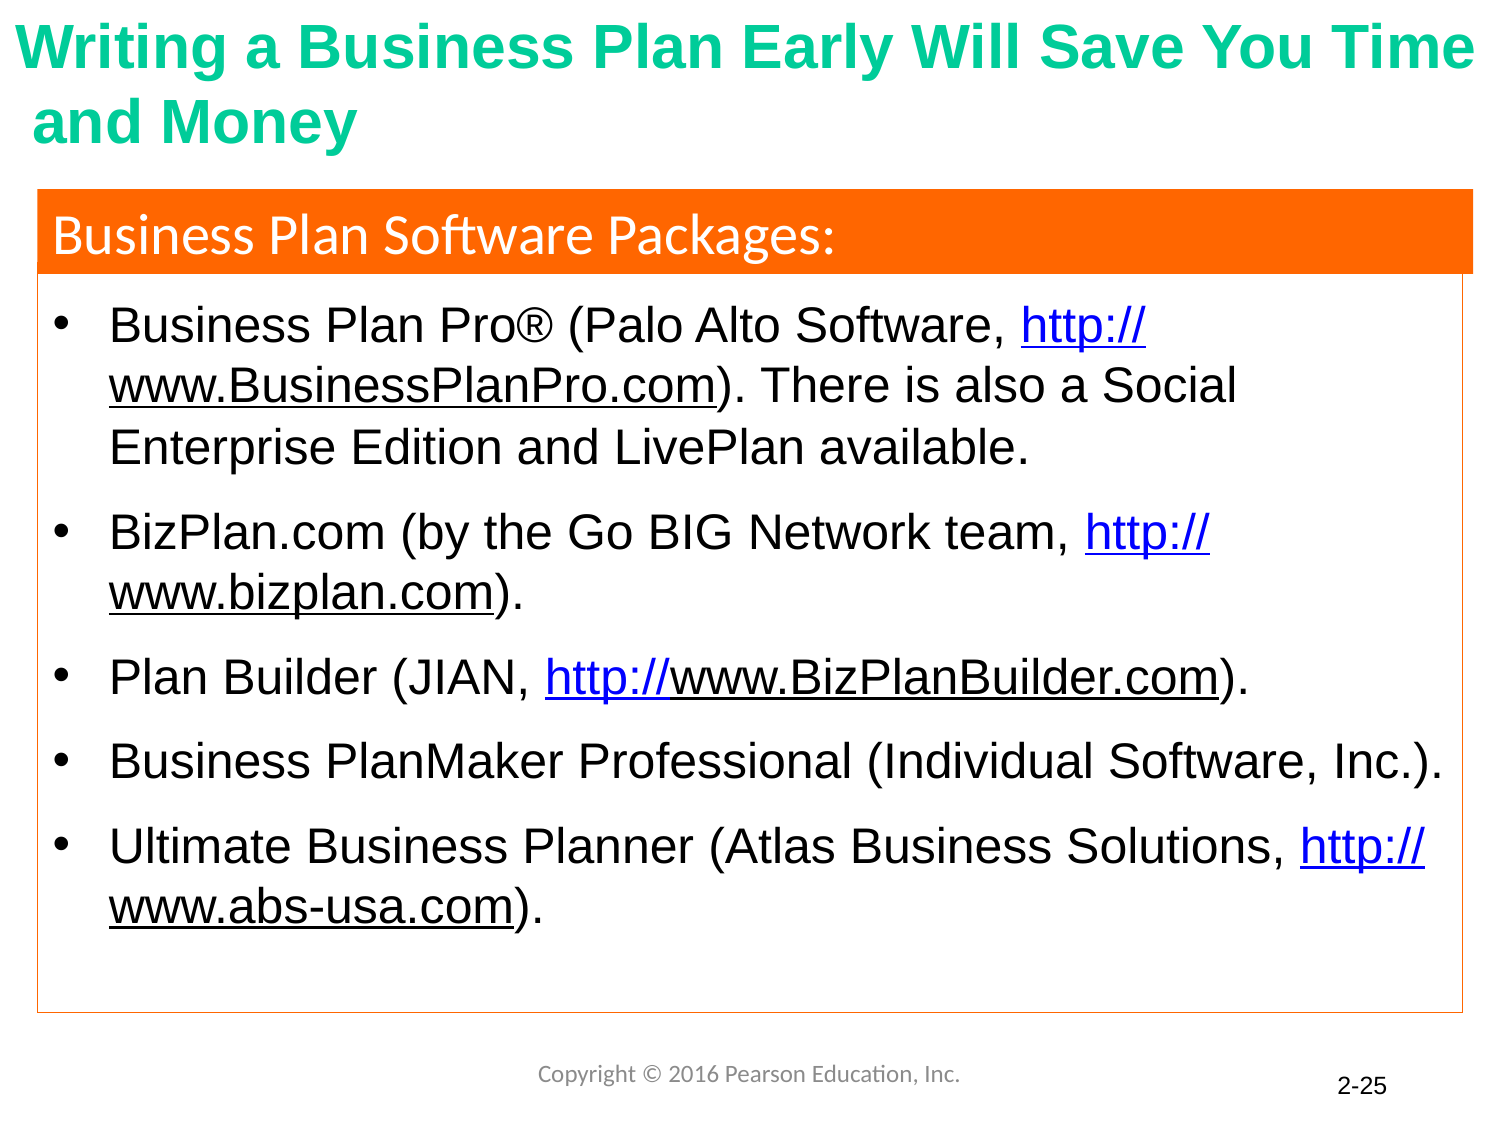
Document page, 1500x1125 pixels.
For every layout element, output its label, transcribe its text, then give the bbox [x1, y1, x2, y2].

list Business Plan Pro® (Palo Alto Software, http://www.BusinessPlanPro.com). There is also a Social Enterprise Edition and LivePlan available. BizPlan.com (by the Go BIG Network team, http://www.bizplan.com). Plan Builder (JIAN, http://www.BizPlanBuilder.com). Business PlanMaker Professional (Individual Software, Inc.). Ultimate Business Planner (Atlas Business Solutions, http://www.abs-usa.com). [37, 274, 1463, 1013]
text_box Business Plan Software Packages: [37, 189, 1474, 274]
title Writing a Business Plan Early Will Save You Time and Money [0, 0, 1500, 175]
footer Copyright © 2016 Pearson Education, Inc. [512, 1042, 988, 1103]
